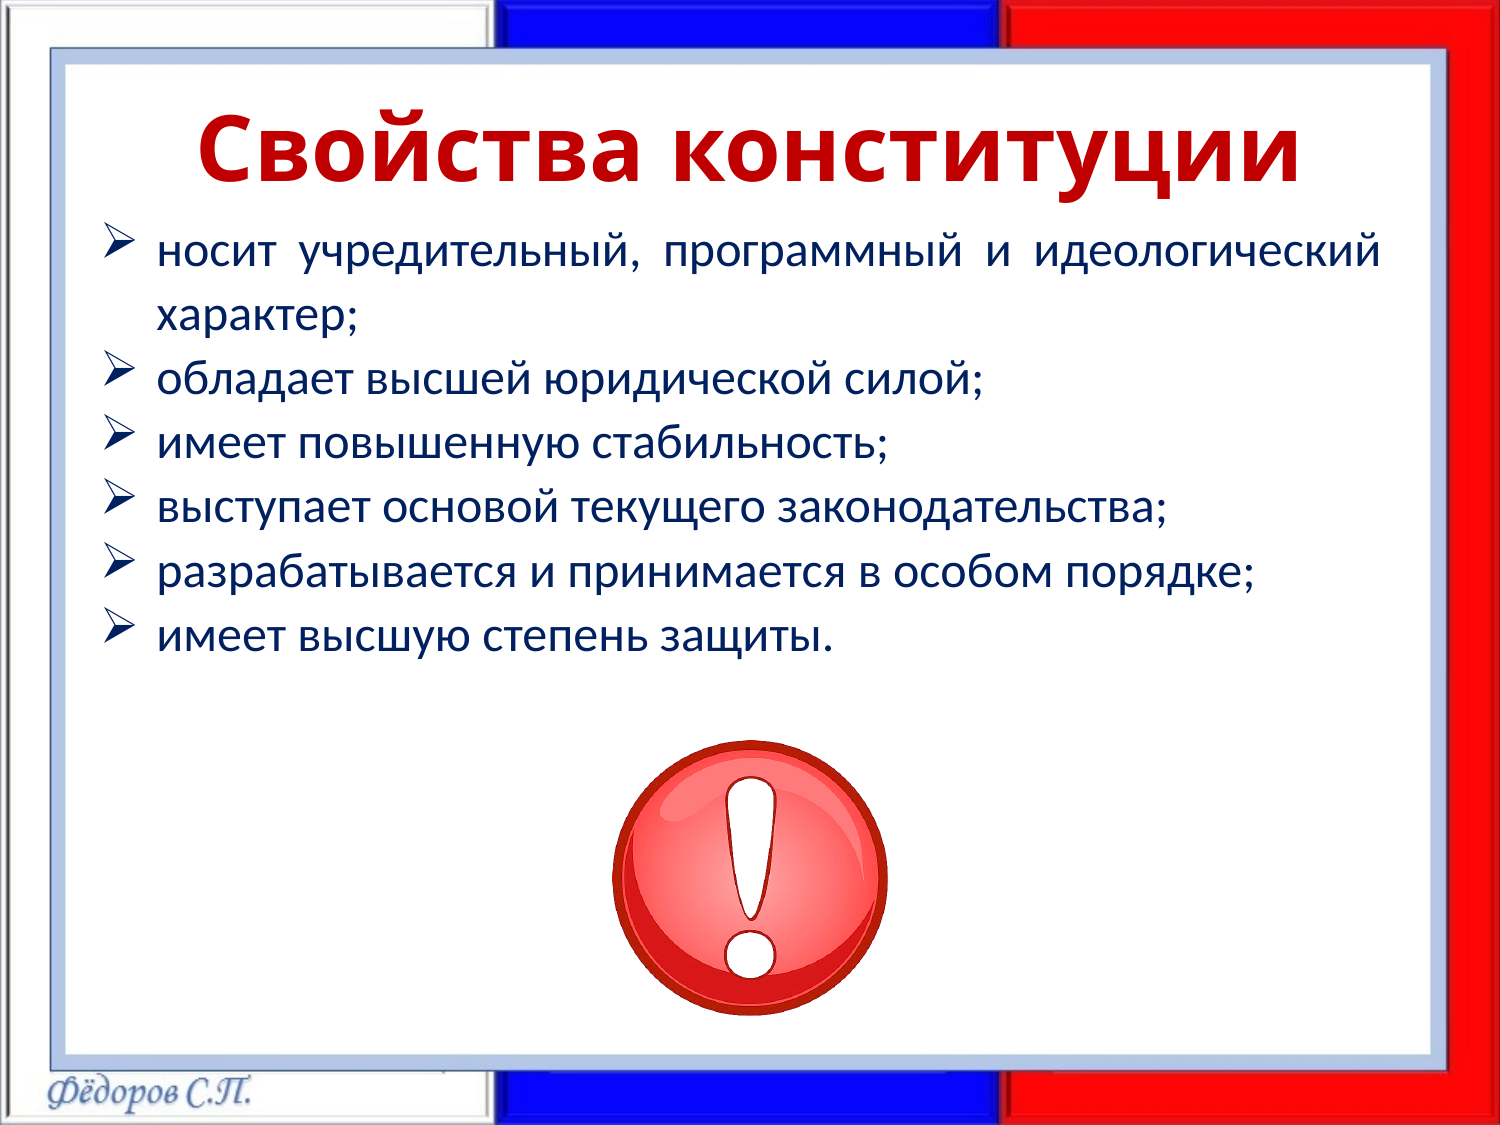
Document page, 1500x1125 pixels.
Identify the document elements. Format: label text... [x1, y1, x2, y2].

text_box носит учредительный, программный и идеологический характер; обладает высшей юридической силой; имеет повышенную стабильность; выступает основой текущего законодательства; разрабатывается и принимается в особом порядке; имеет высшую степень защиты. [85, 204, 1397, 669]
title Свойства конституции [103, 59, 1397, 204]
picture [0, 0, 1500, 1125]
